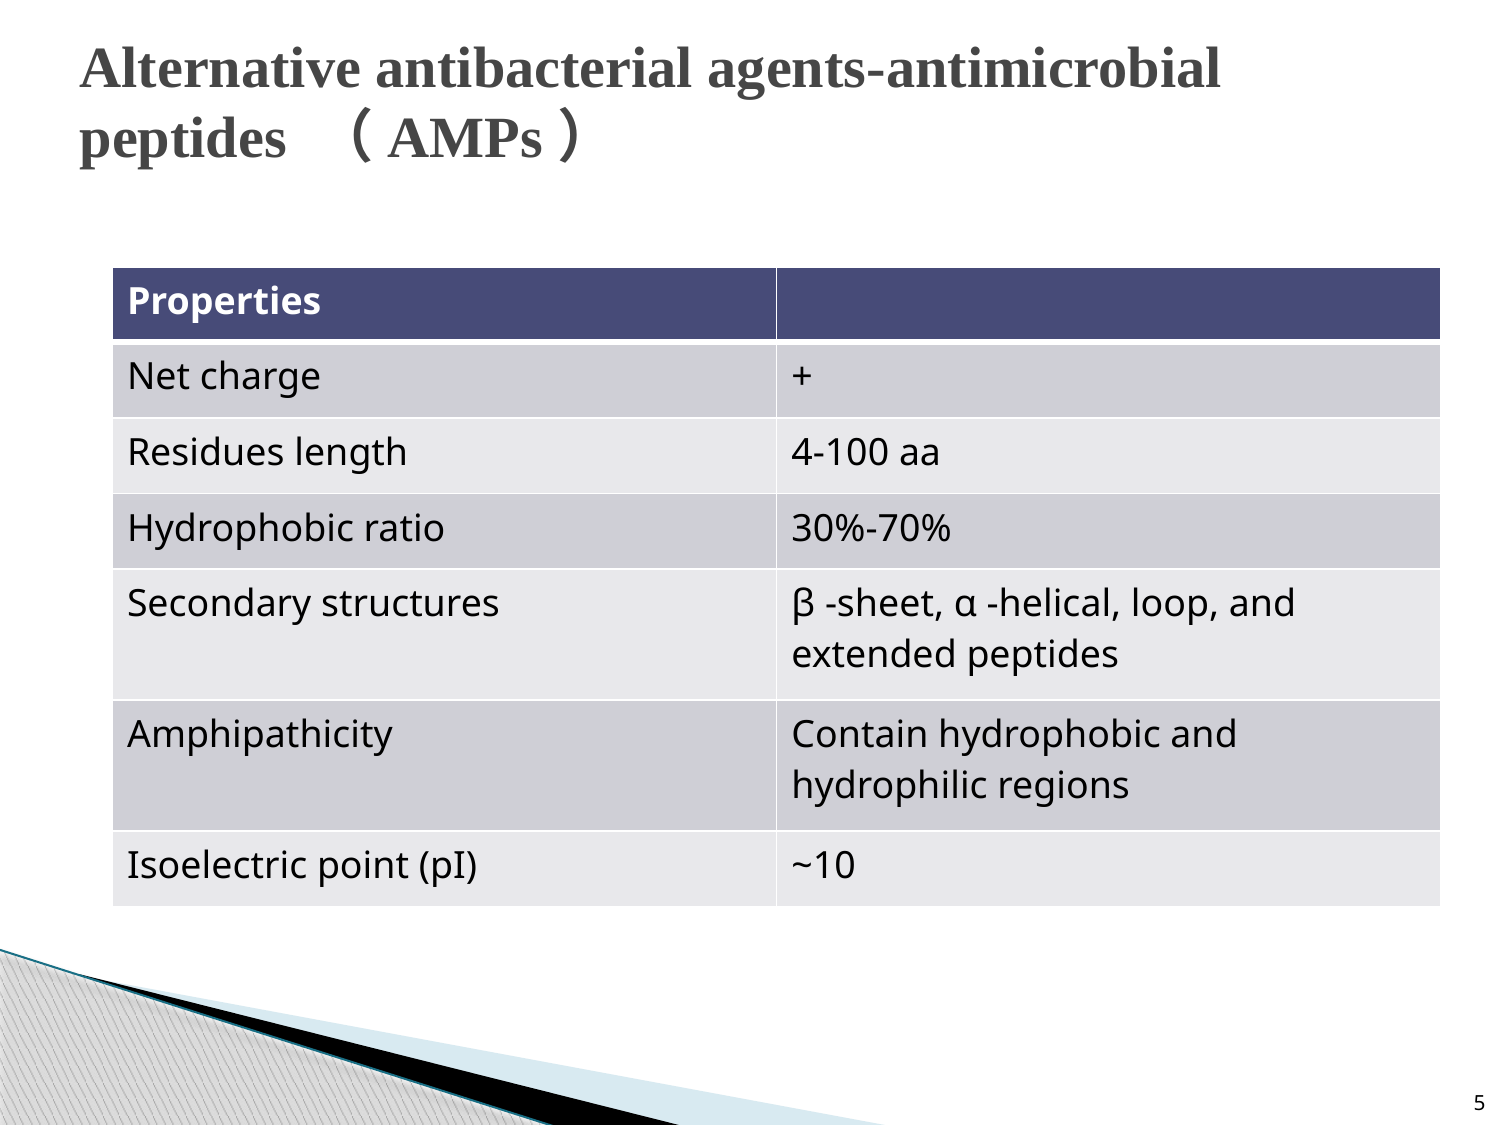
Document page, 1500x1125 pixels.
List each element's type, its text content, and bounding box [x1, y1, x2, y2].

table_cell Net charge [113, 345, 776, 417]
table_cell β -sheet, α -helical, loop, and extended peptides [777, 570, 1440, 699]
text_box Alternative antibacterial agents-antimicrobial peptides （AMPs） [64, 30, 1415, 169]
table_cell 4-100 aa [777, 419, 1440, 493]
table_cell + [777, 345, 1440, 417]
table_header [777, 268, 1440, 339]
table_cell Hydrophobic ratio [113, 494, 776, 568]
table_cell Isoelectric point (pI) [113, 832, 776, 906]
table_cell ~10 [777, 832, 1440, 906]
table_header Properties [113, 268, 776, 339]
table_cell Residues length [113, 419, 776, 493]
table_cell 30%-70% [777, 494, 1440, 568]
slide_number 5 [1149, 1065, 1500, 1125]
table_cell Contain hydrophobic and hydrophilic regions [777, 701, 1440, 830]
table_cell Amphipathicity [113, 701, 776, 830]
table_cell Secondary structures [113, 570, 776, 699]
